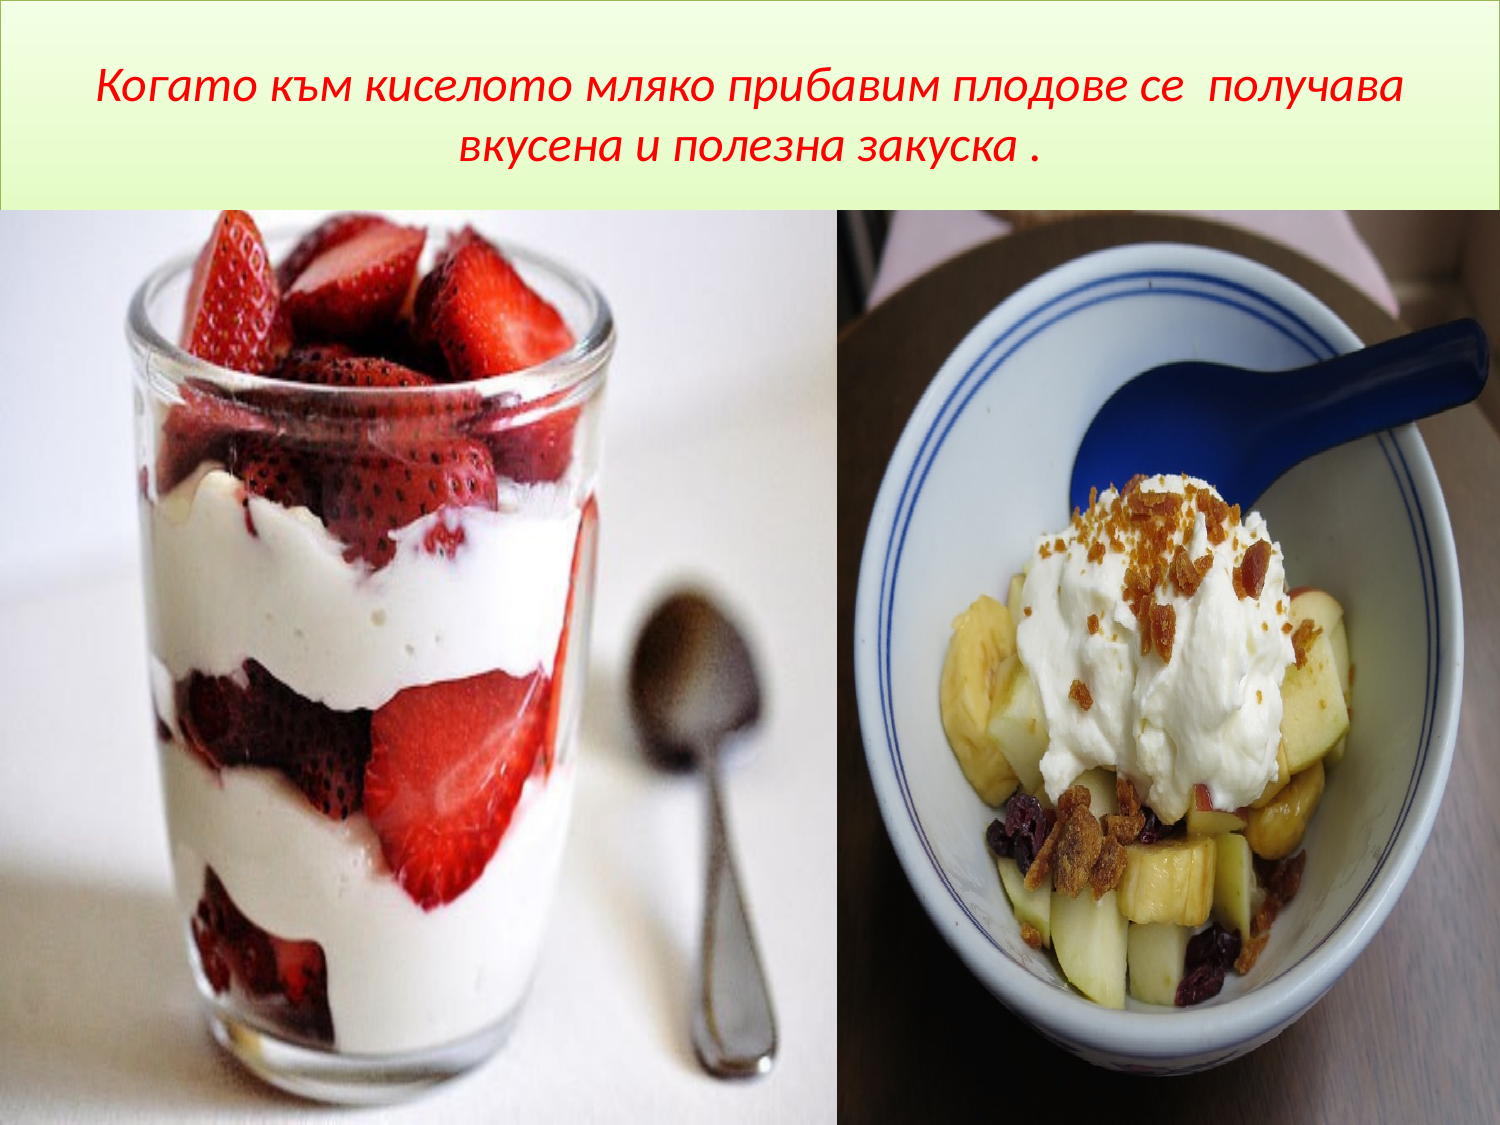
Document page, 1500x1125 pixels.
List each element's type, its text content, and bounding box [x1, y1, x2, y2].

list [837, 210, 1500, 1125]
title Когато към киселото мляко прибавим плодове се получава вкусена и полезна закуска . [0, 0, 1500, 210]
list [0, 210, 836, 1125]
